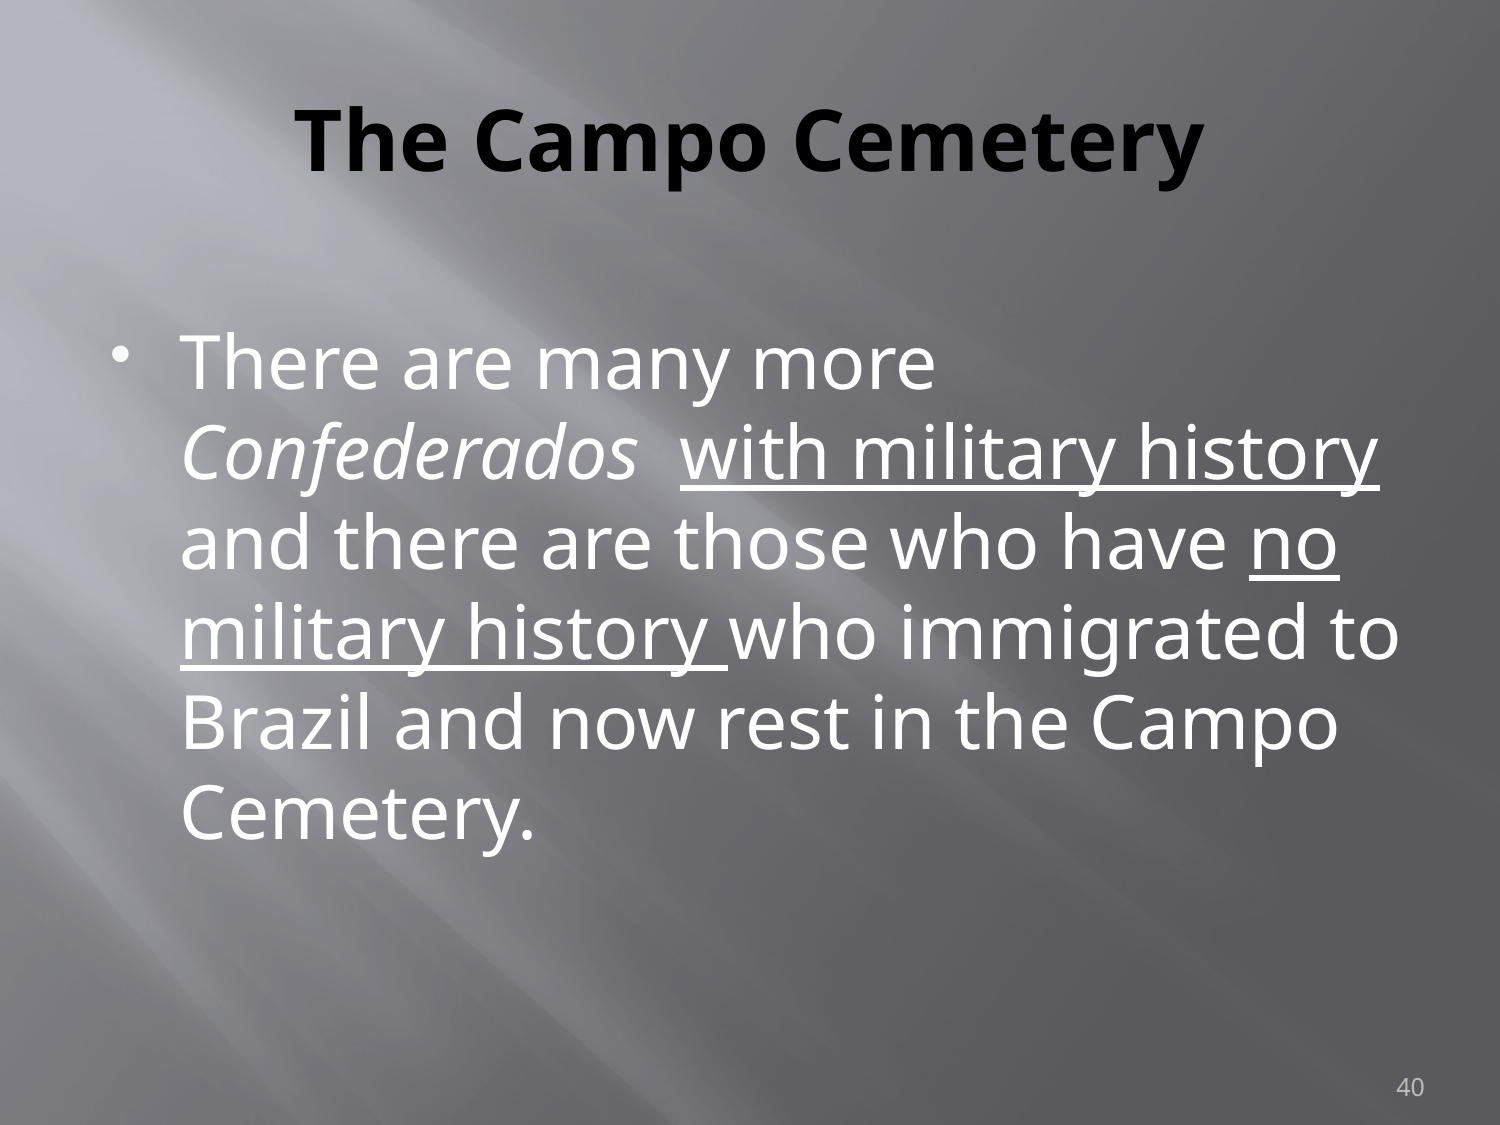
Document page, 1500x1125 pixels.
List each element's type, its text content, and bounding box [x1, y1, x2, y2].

slide_number 40 [1299, 1052, 1425, 1113]
title The Campo Cemetery [75, 62, 1425, 212]
list There are many more Confederados with military history and there are those who have no military history who immigrated to Brazil and now rest in the Campo Cemetery. [75, 212, 1425, 1000]
